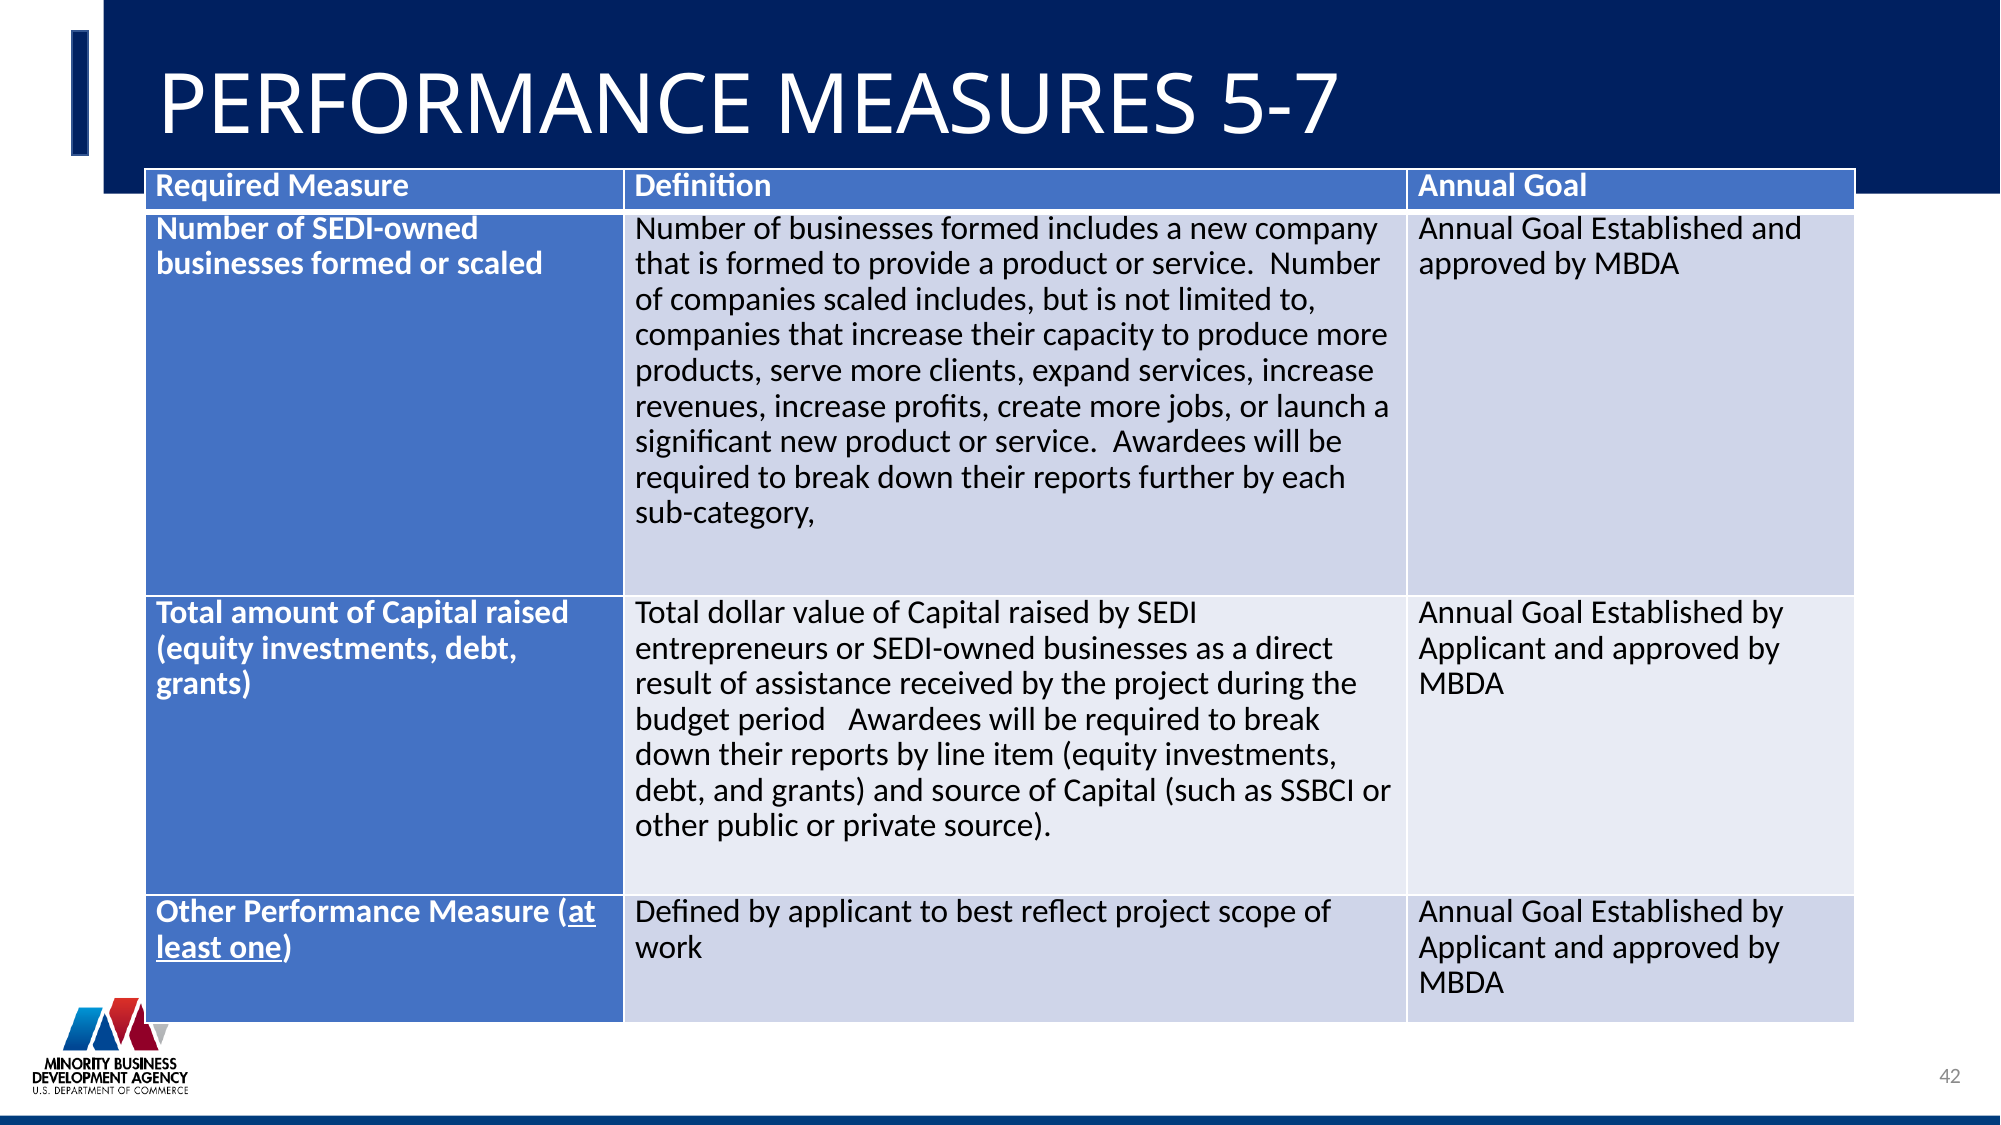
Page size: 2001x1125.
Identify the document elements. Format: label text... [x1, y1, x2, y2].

table_header Annual Goal [1408, 170, 1854, 209]
table_cell Annual Goal Established by Applicant and approved by MBDA [1408, 597, 1854, 894]
table_cell Annual Goal Established and approved by MBDA [1408, 215, 1854, 595]
text_box [71, 30, 89, 156]
text_box [0, 1115, 2000, 1125]
table_cell Defined by applicant to best reflect project scope of work [625, 896, 1406, 1022]
table_header Required Measure [146, 170, 623, 209]
picture [24, 970, 193, 1102]
table_cell Number of SEDI-owned businesses formed or scaled [146, 215, 623, 595]
table_cell Annual Goal Established by Applicant and approved by MBDA [1408, 896, 1854, 1022]
table_cell Total dollar value of Capital raised by SEDI entrepreneurs or SEDI-owned businesses as a direct result of assistance received by the project during the budget period Awardees will be required to break down their reports by line item (equity investments, debt, and grants) and source of Capital (such as SSBCI or other public or private source). [625, 597, 1406, 894]
table_cell Number of businesses formed includes a new company that is formed to provide a product or service. Number of companies scaled includes, but is not limited to, companies that increase their capacity to produce more products, serve more clients, expand services, increase revenues, increase profits, create more jobs, or launch a significant new product or service. Awardees will be required to break down their reports further by each sub-category, [625, 215, 1406, 595]
slide_number 42 [1924, 750, 1961, 1115]
table_cell Total amount of Capital raised (equity investments, debt, grants) [146, 597, 623, 894]
table_cell Other Performance Measure (at least one) [146, 896, 623, 1022]
title PERFORMANCE MEASURES 5-7 [103, 0, 2000, 194]
table_header Definition [625, 170, 1406, 209]
